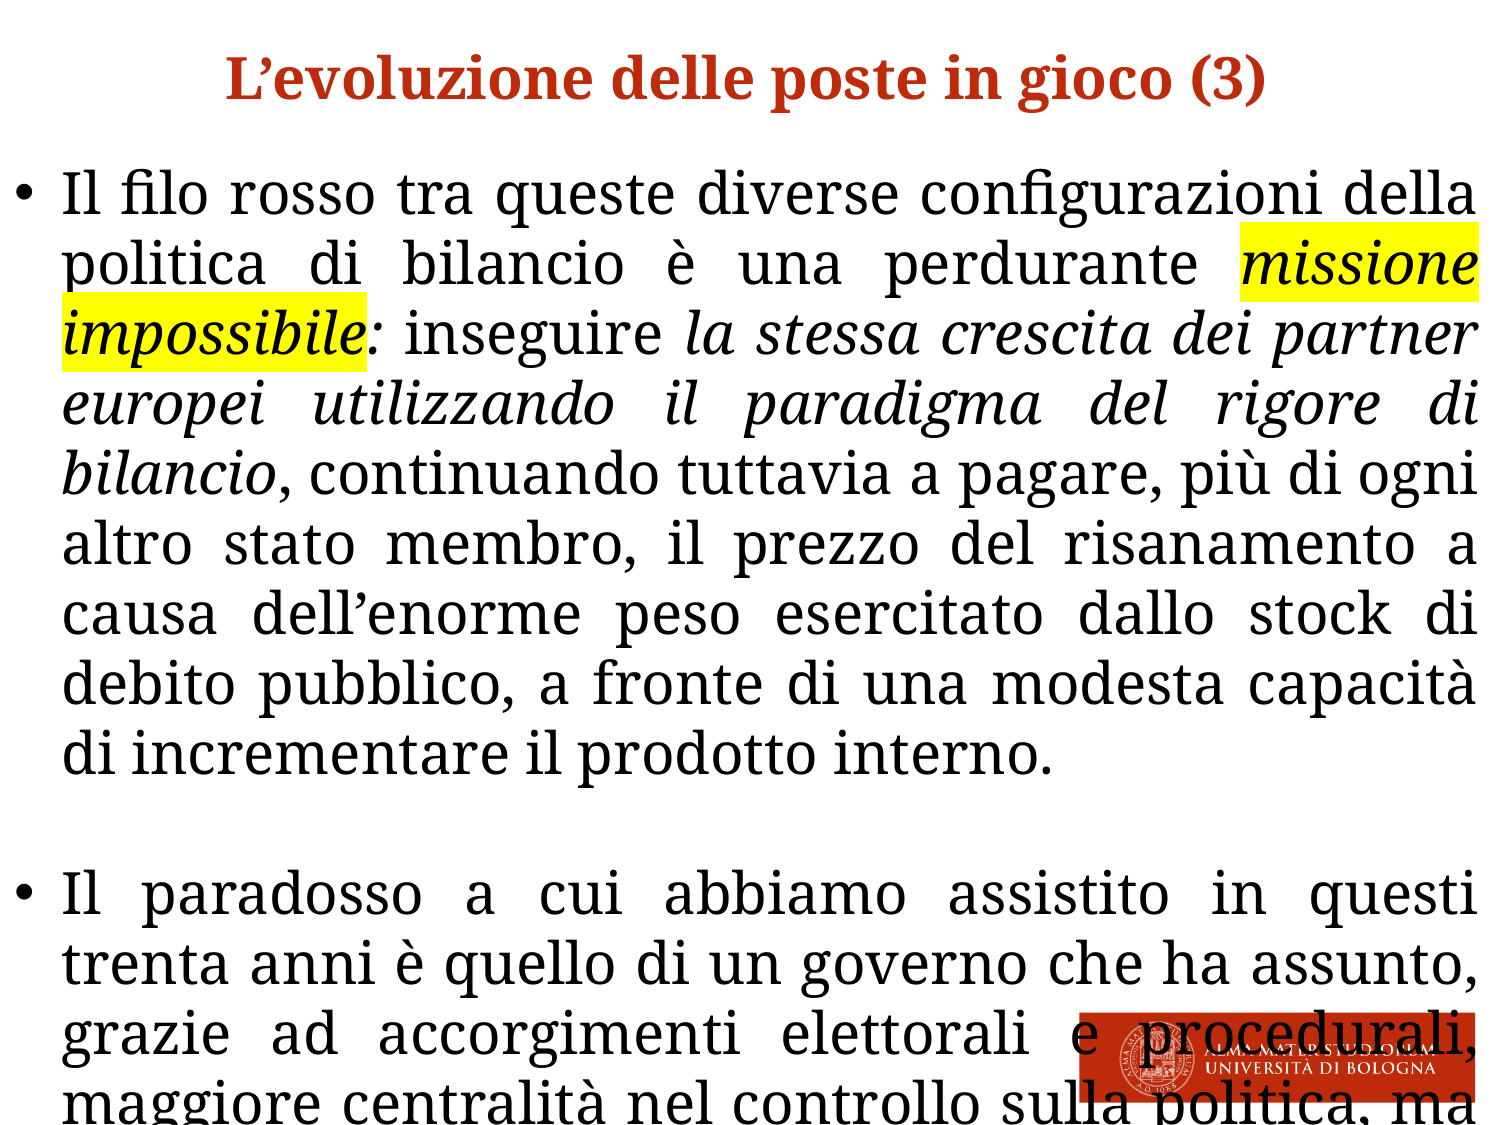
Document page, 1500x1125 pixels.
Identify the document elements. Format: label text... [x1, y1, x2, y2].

list L’evoluzione delle poste in gioco (3) [0, 0, 1495, 126]
text_box Il filo rosso tra queste diverse configurazioni della politica di bilancio è una perdurante missione impossibile: inseguire la stessa crescita dei partner europei utilizzando il paradigma del rigore di bilancio, continuando tuttavia a pagare, più di ogni altro stato membro, il prezzo del risanamento a causa dell’enorme peso esercitato dallo stock di debito pubblico, a fronte di una modesta capacità di incrementare il prodotto interno. Il paradosso a cui abbiamo assistito in questi trenta anni è quello di un governo che ha assunto, grazie ad accorgimenti elettorali e procedurali, maggiore centralità nel controllo sulla politica, ma che ha perso la propria capacità discrezionale per via dei vincoli crescenti sulla finanza pubblica. [0, 148, 1494, 1125]
